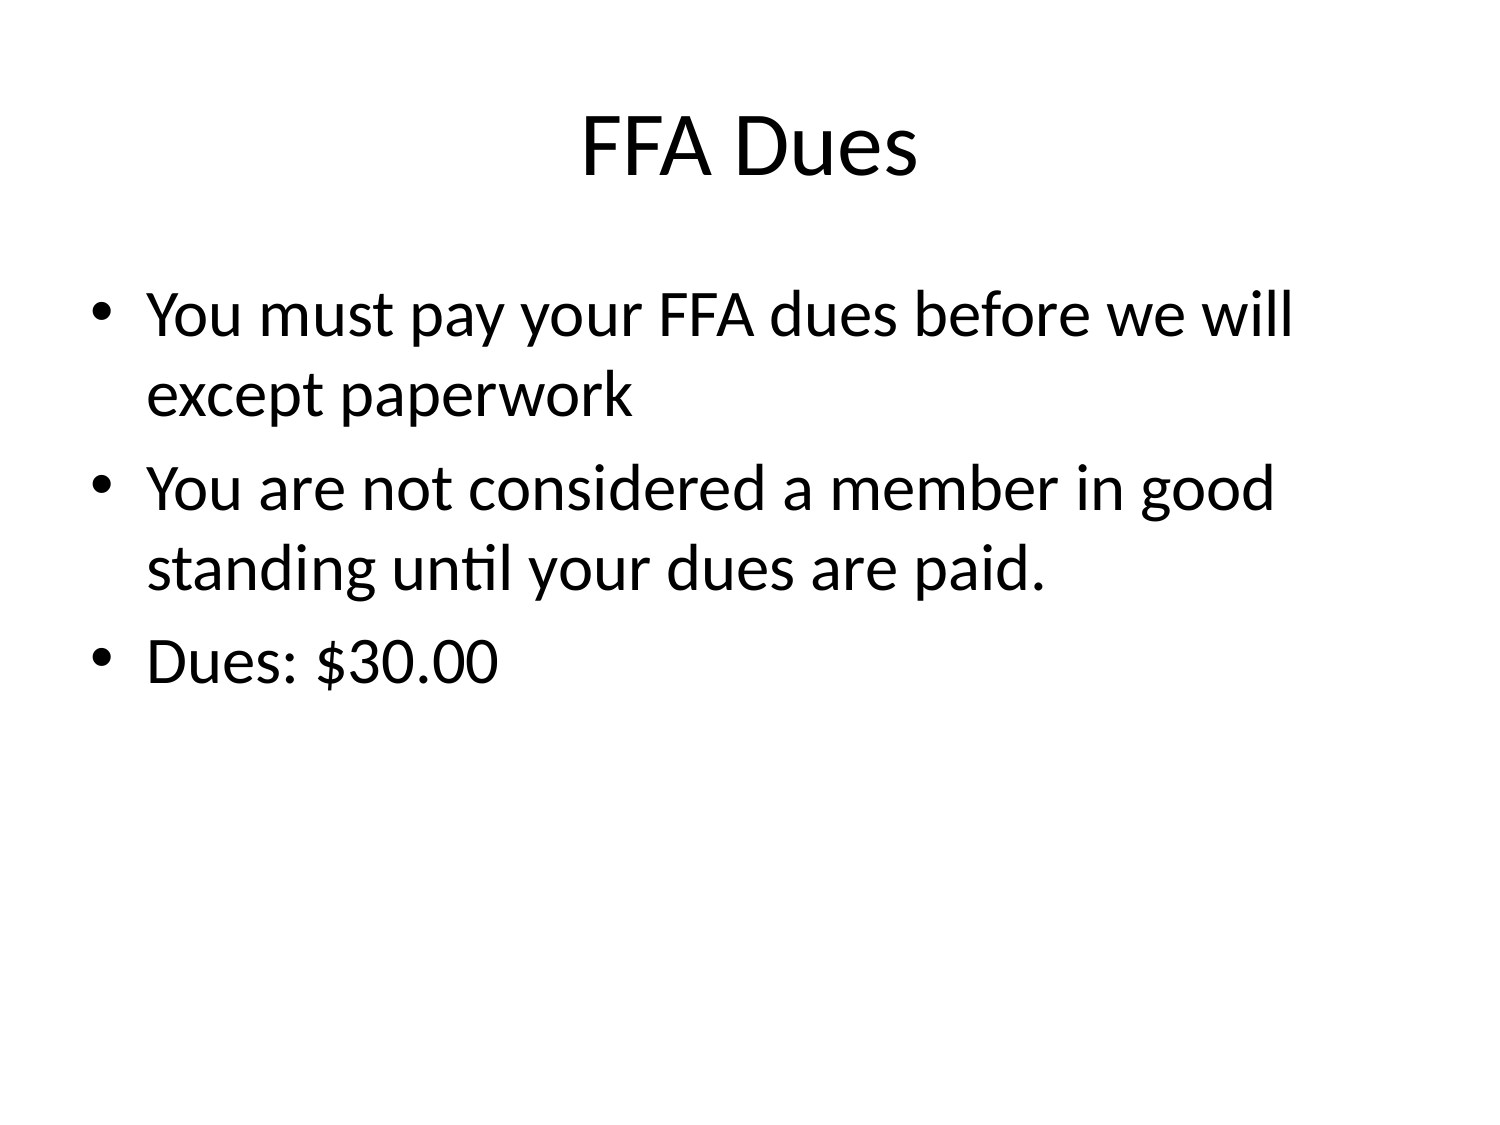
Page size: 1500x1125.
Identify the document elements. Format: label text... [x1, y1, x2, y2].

list You must pay your FFA dues before we will except paperwork You are not considered a member in good standing until your dues are paid. Dues: $30.00 [74, 262, 1426, 1006]
title FFA Dues [74, 44, 1426, 233]
